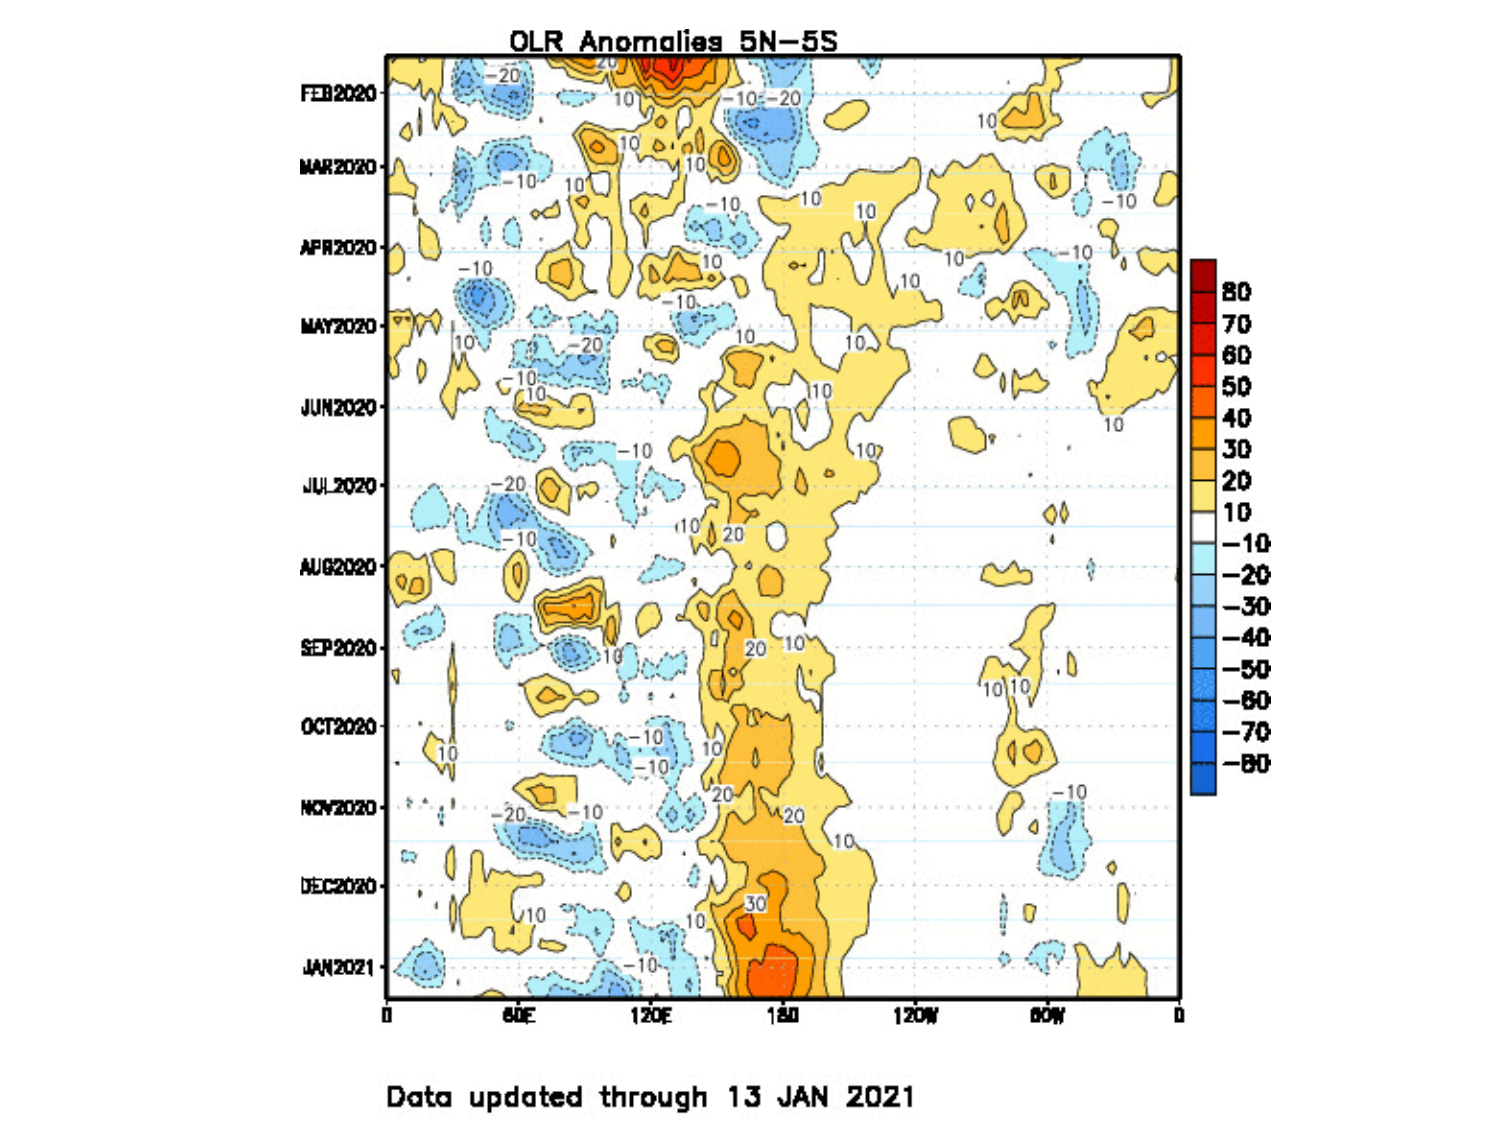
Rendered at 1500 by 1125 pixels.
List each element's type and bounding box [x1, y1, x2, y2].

picture [299, 29, 1271, 1125]
